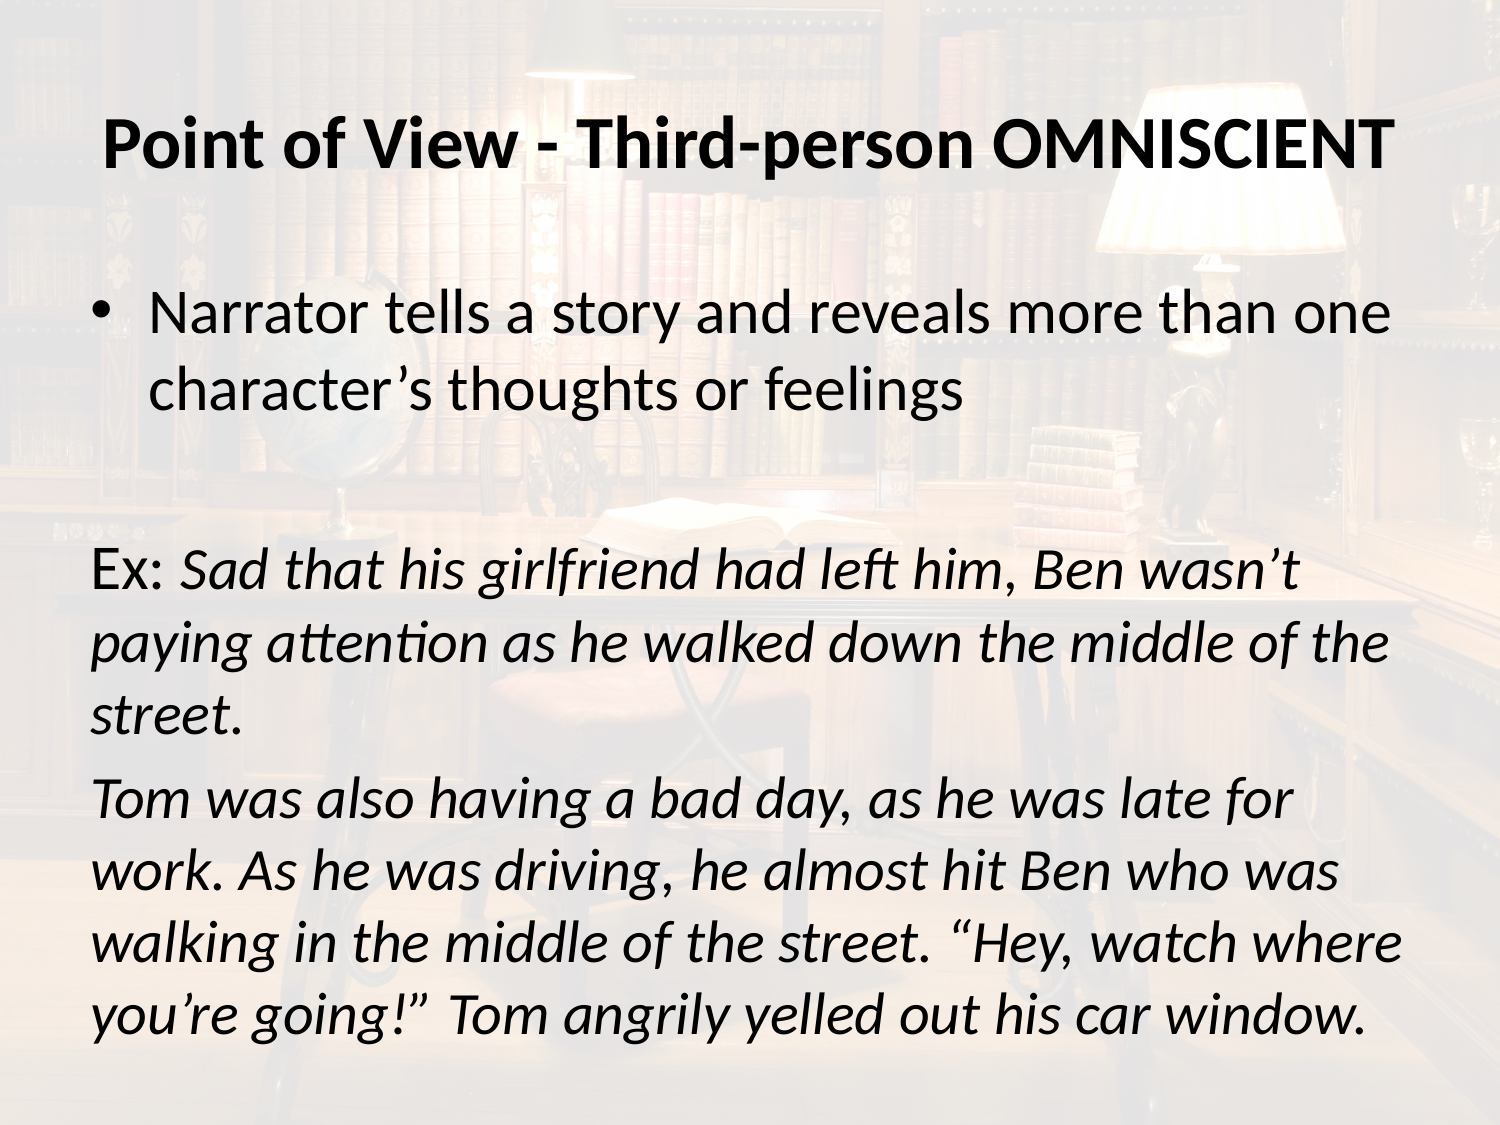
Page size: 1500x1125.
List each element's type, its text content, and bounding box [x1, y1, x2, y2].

title Point of View - Third-person OMNISCIENT [75, 45, 1425, 233]
list Narrator tells a story and reveals more than one character’s thoughts or feelings Ex: Sad that his girlfriend had left him, Ben wasn’t paying attention as he walked down the middle of the street. Tom was also having a bad day, as he was late for work. As he was driving, he almost hit Ben who was walking in the middle of the street. “Hey, watch where you’re going!” Tom angrily yelled out his car window. [75, 262, 1425, 1071]
